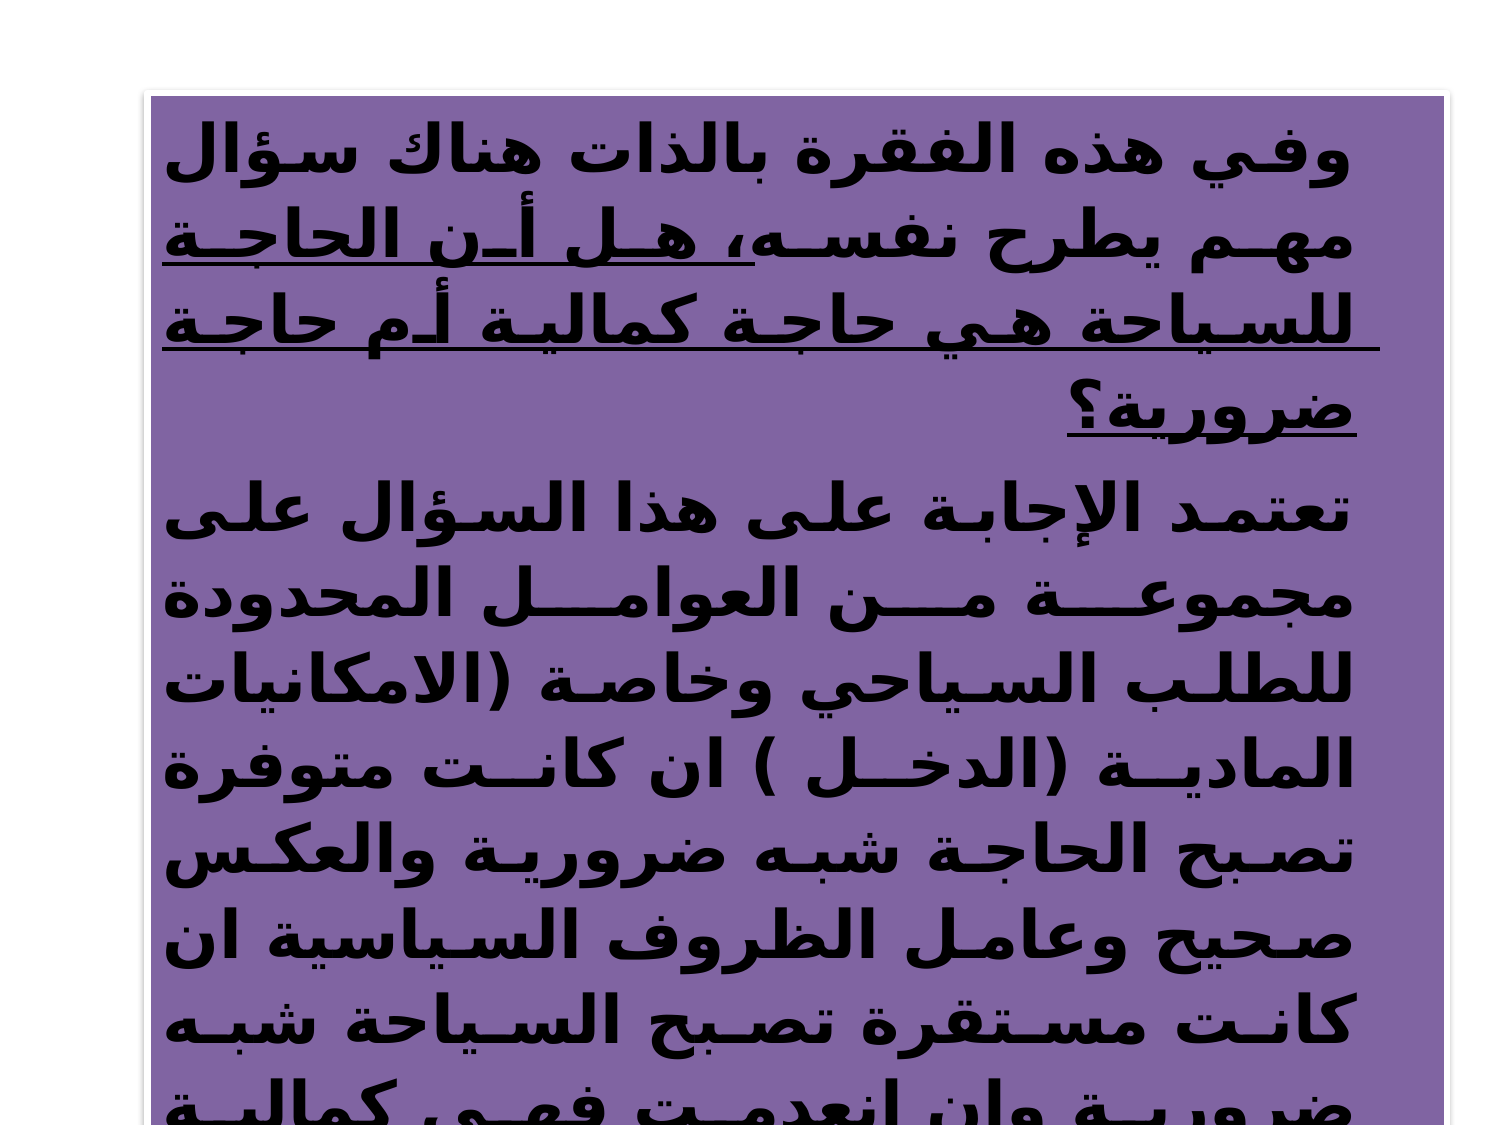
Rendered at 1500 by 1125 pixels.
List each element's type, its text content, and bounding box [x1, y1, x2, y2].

text_box وفي هذه الفقرة بالذات هناك سؤال مهم يطرح نفسه، هل أن الحاجة للسياحة هي حاجة كمالية أم حاجة ضرورية؟ تعتمد الإجابة على هذا السؤال على مجموعة من العوامل المحدودة للطلب السياحي وخاصة (الامكانيات المادية (الدخل ) ان كانت متوفرة تصبح الحاجة شبه ضرورية والعكس صحيح وعامل الظروف السياسية ان كانت مستقرة تصبح السياحة شبه ضرورية وان انعدمت فهي كمالية فهناك حاجات اكثر ضرورة من السياحة ). اذن الحاجة للسياحة هي (حاجة كمالية تكاد تكون ضرورية). [144, 90, 1450, 1125]
